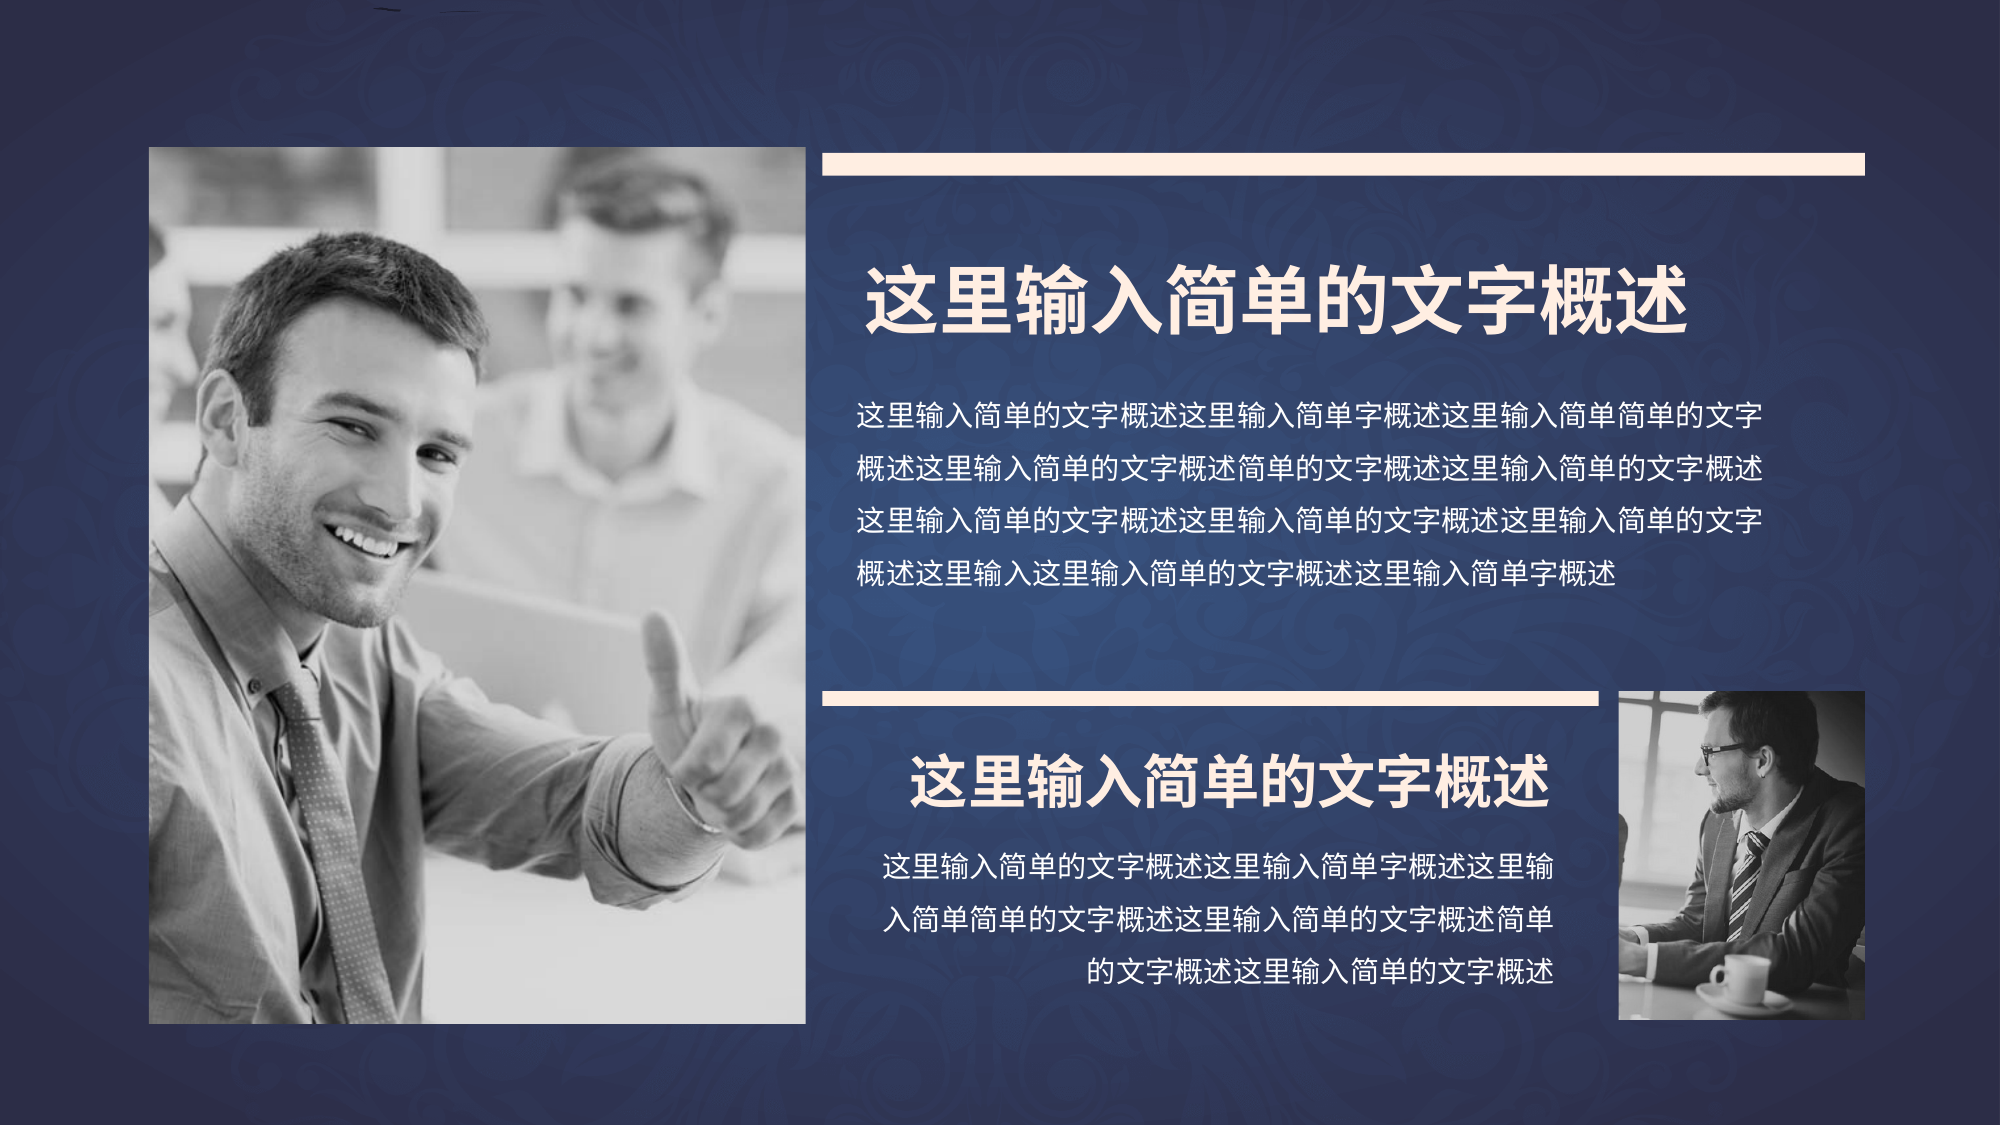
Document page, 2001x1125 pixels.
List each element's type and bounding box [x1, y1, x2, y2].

text_box [822, 152, 1865, 659]
picture [0, 0, 2000, 1125]
text_box [822, 691, 1599, 1020]
